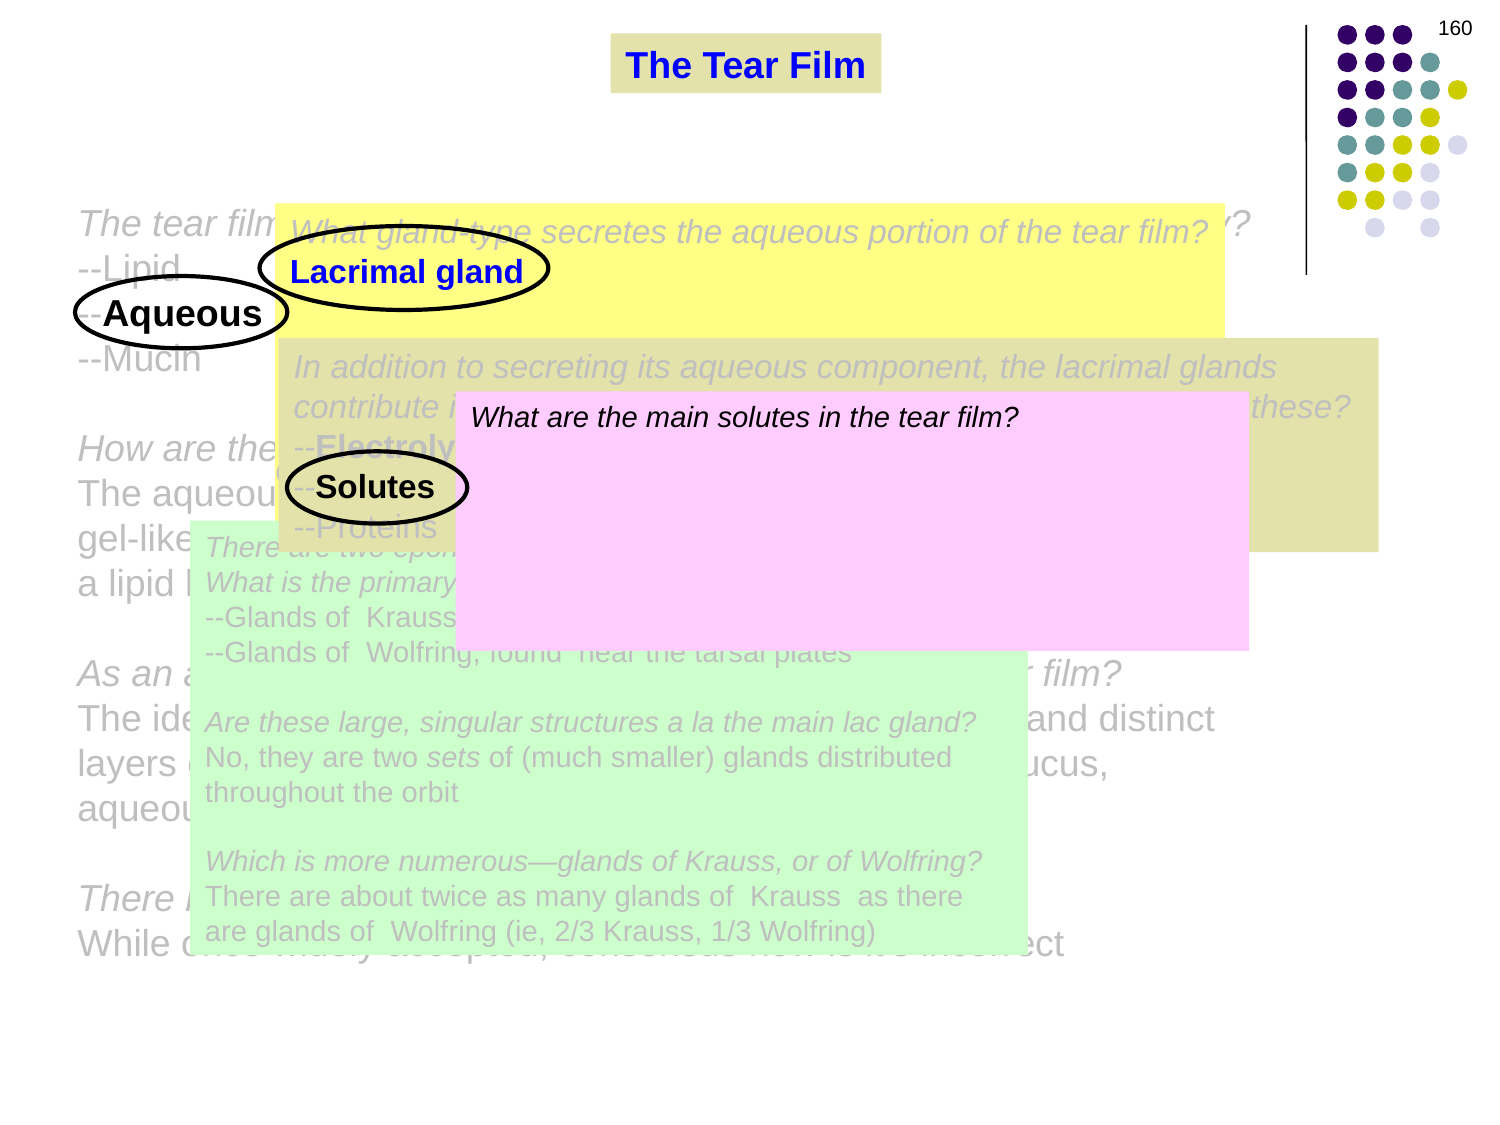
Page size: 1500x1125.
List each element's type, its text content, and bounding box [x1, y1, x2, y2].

text_box There are two eponymous accessory glands—what are they? What is the primary location for each? --Glands of Krauss, found in the fornices --Glands of Wolfring, found near the tarsal plates Are these large, singular structures a la the main lac gland? No, they are two sets of (much smaller) glands distributed throughout the orbit Which is more numerous—glands of Krauss, or of Wolfring? There are about twice as many glands of Krauss as there are glands of Wolfring (ie, 2/3 Krauss, 1/3 Wolfring) [190, 520, 1028, 955]
text_box The Tear Film [610, 33, 882, 94]
text_box In addition to secreting its aqueous component, the lacrimal glands contribute important ‘microconstituents’ of the tear film. What are these? --Electrolytes --Solutes --Proteins [278, 337, 1379, 553]
text_box [257, 223, 551, 313]
slide_number 160 [1137, 7, 1488, 83]
text_box The tear film is comprised of three basic components. What are they? --Lipid --Aqueous --Mucin How are the three components physically related to one another? The aqueous and mucus components are intermixed into a single, gel-like layer (the ‘ mucoaqueous phase’), which in turn is covered by a lipid layer As an aside: Briefly, what is the tripartite model of the tear film? The idea that the tear film is composed of three separate and distinct layers each comprised of one component, ie, separate mucus, aqueous, and lipid layers There is a problem with the tripartite model—what is it? While once widely accepted, consensus now is it’s incorrect [62, 191, 1269, 972]
text_box [72, 273, 290, 351]
text_box [284, 449, 470, 526]
text_box What gland-type secretes the aqueous portion of the tear film? Lacrimal gland How many lacrimal glands are there (in each orbit)? Lots! But we think of them as being in one of two groups: --The main lacrimal gland --The accessory lacrimal glands Are they innervated? Yes, primarily by nerves of the parasympathetic system [275, 203, 1225, 520]
text_box What are the main solutes in the tear film? The usual suspects: Glucose, lactate, the amino acids, etc. What is the relationship between solute concentrations in the tear film and their respective concentrations in serum? They are roughly equivalent [455, 391, 1250, 651]
